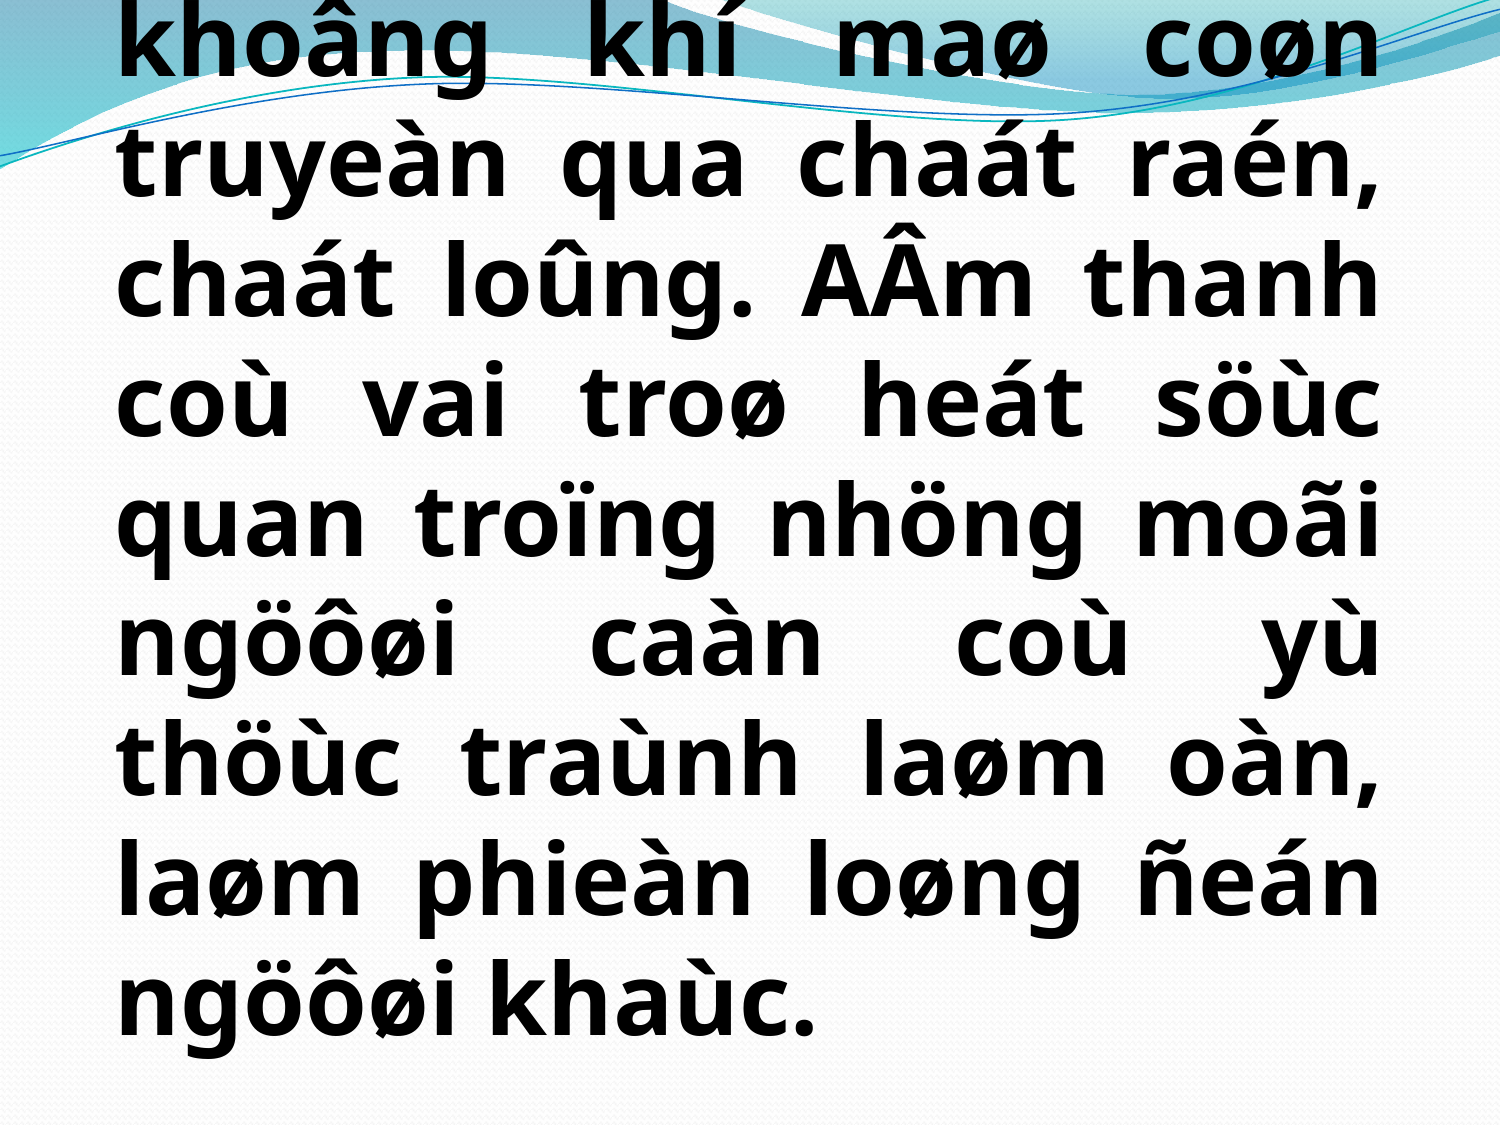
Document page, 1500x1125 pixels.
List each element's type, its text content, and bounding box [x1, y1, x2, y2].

text_box * AÂm thanh khoâng chæ truyeàn ñöôïc qua khoâng khí maø coøn truyeàn qua chaát raén, chaát loûng. AÂm thanh coù vai troø heát söùc quan troïng nhöng moãi ngöôøi caàn coù yù thöùc traùnh laøm oàn, laøm phieàn loøng ñeán ngöôøi khaùc. [99, 0, 1400, 1063]
